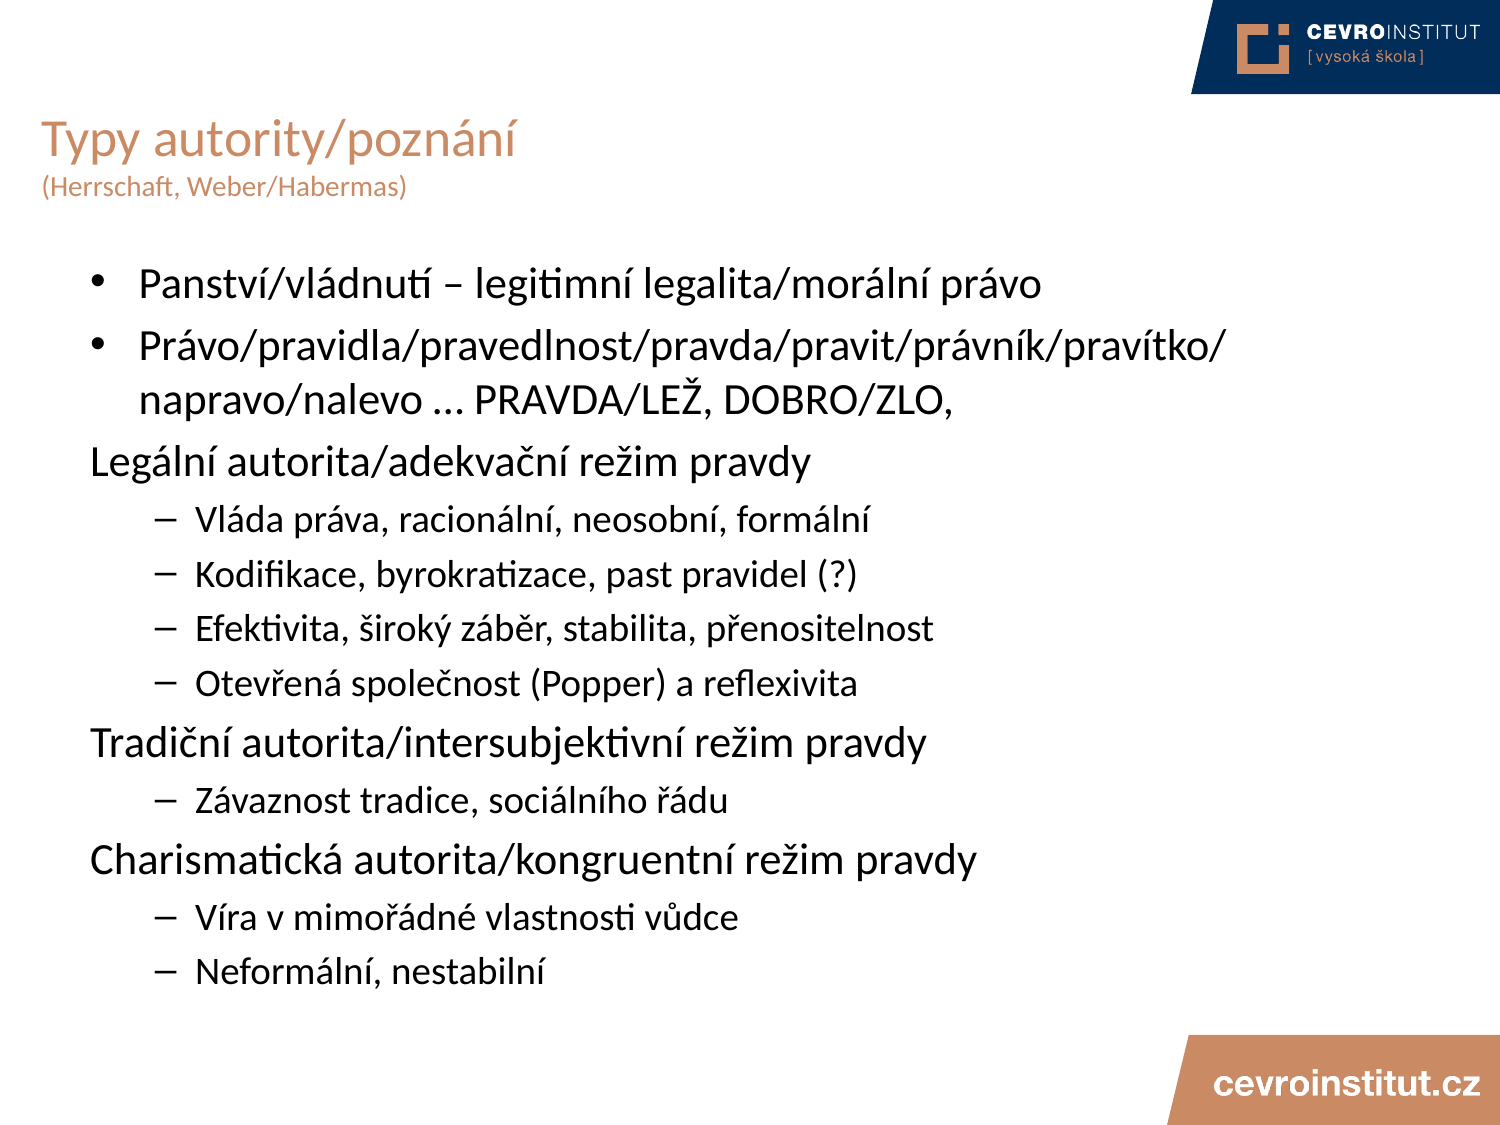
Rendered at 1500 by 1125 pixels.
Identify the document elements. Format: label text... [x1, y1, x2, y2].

picture [1214, 1069, 1480, 1096]
list Panství/vládnutí – legitimní legalita/morální právo Právo/pravidla/pravedlnost/pravda/pravit/právník/pravítko/napravo/nalevo … PRAVDA/LEŽ, DOBRO/ZLO, Legální autorita/adekvační režim pravdy Vláda práva, racionální, neosobní, formální Kodifikace, byrokratizace, past pravidel (?) Efektivita, široký záběr, stabilita, přenositelnost Otevřená společnost (Popper) a reflexivita Tradiční autorita/intersubjektivní režim pravdy Závaznost tradice, sociálního řádu Charismatická autorita/kongruentní režim pravdy Víra v mimořádné vlastnosti vůdce Neformální, nestabilní [75, 245, 1425, 1066]
title Typy autority/poznání (Herrschaft, Weber/Habermas) [0, 94, 1500, 246]
picture [1237, 24, 1480, 74]
